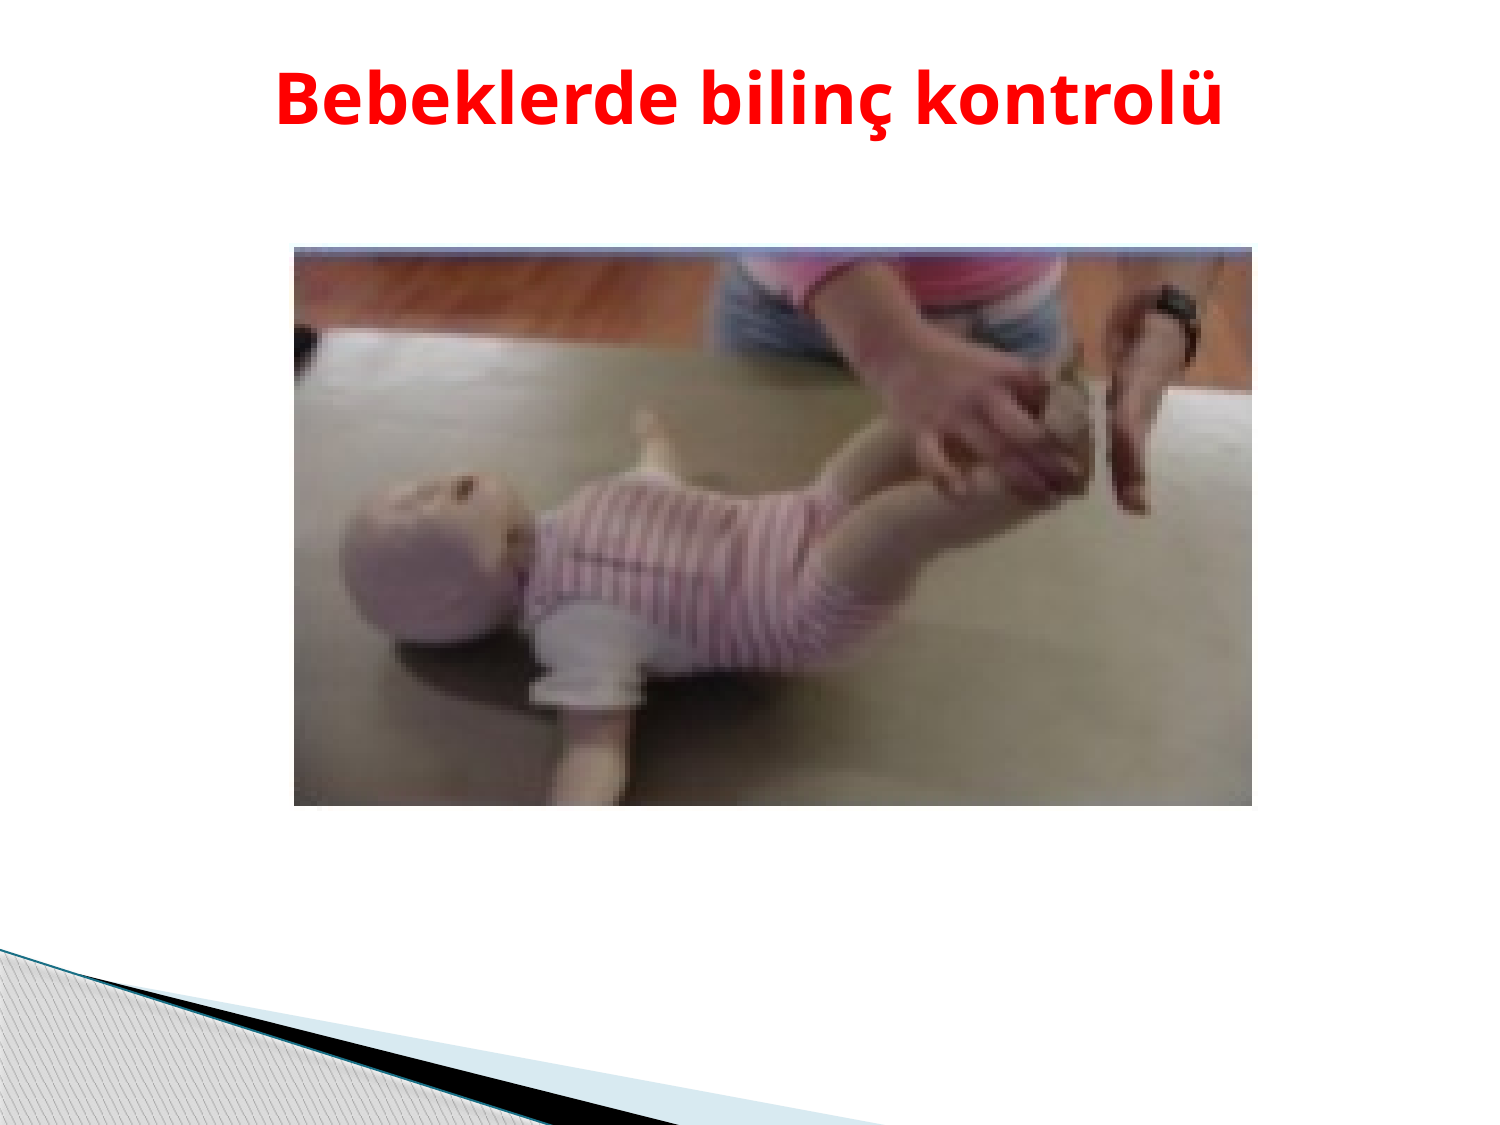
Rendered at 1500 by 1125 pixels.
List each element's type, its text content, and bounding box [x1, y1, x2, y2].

title Bebeklerde bilinç kontrolü [75, 45, 1425, 233]
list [288, 243, 1259, 811]
